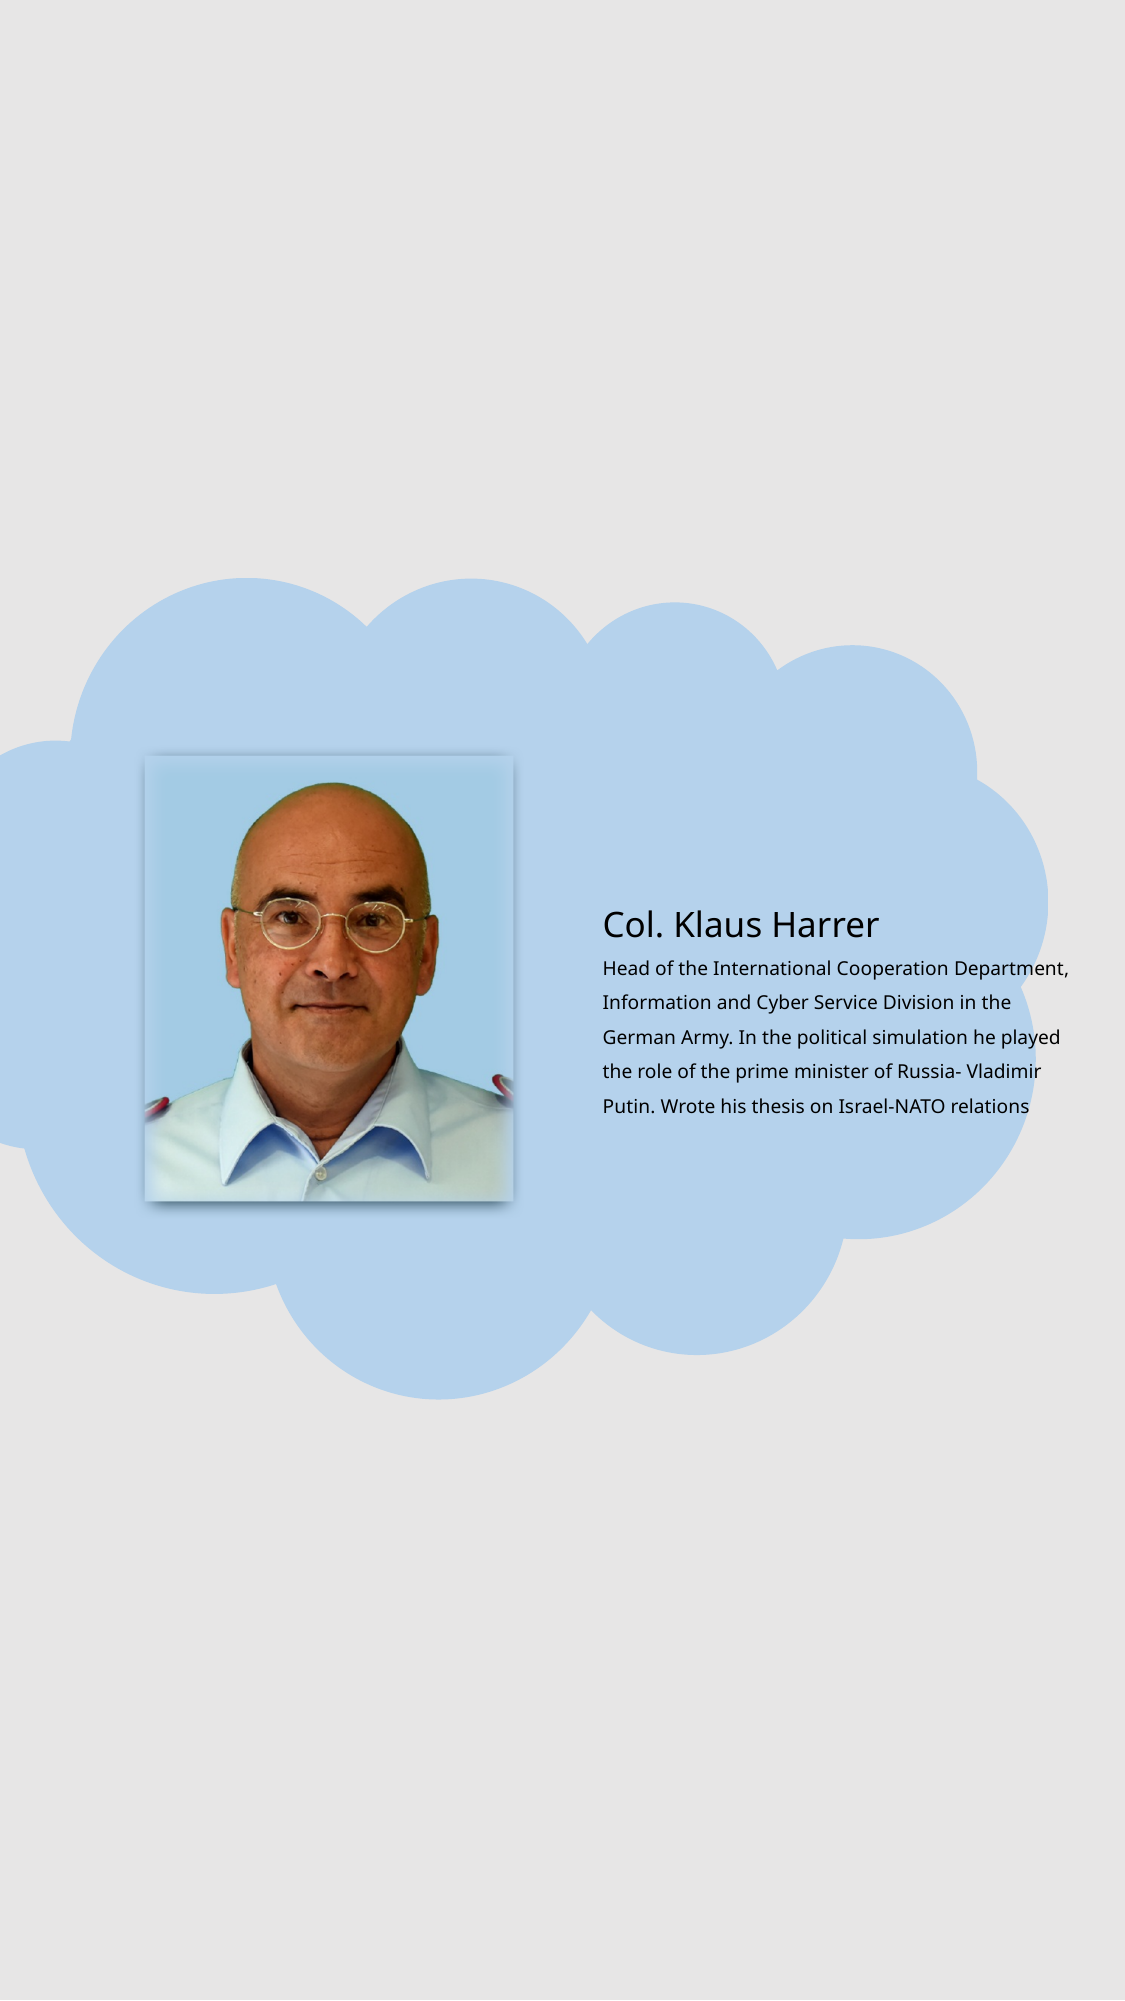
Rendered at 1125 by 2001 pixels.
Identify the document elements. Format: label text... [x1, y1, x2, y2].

text_box [0, 576, 1032, 1401]
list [134, 745, 524, 1219]
title Col. Klaus Harrer Head of the International Cooperation Department, Information and Cyber Service Division in the German Army. In the political simulation he played the role of the prime minister of Russia- Vladimir Putin. Wrote his thesis on Israel-NATO relations [587, 832, 1087, 1131]
